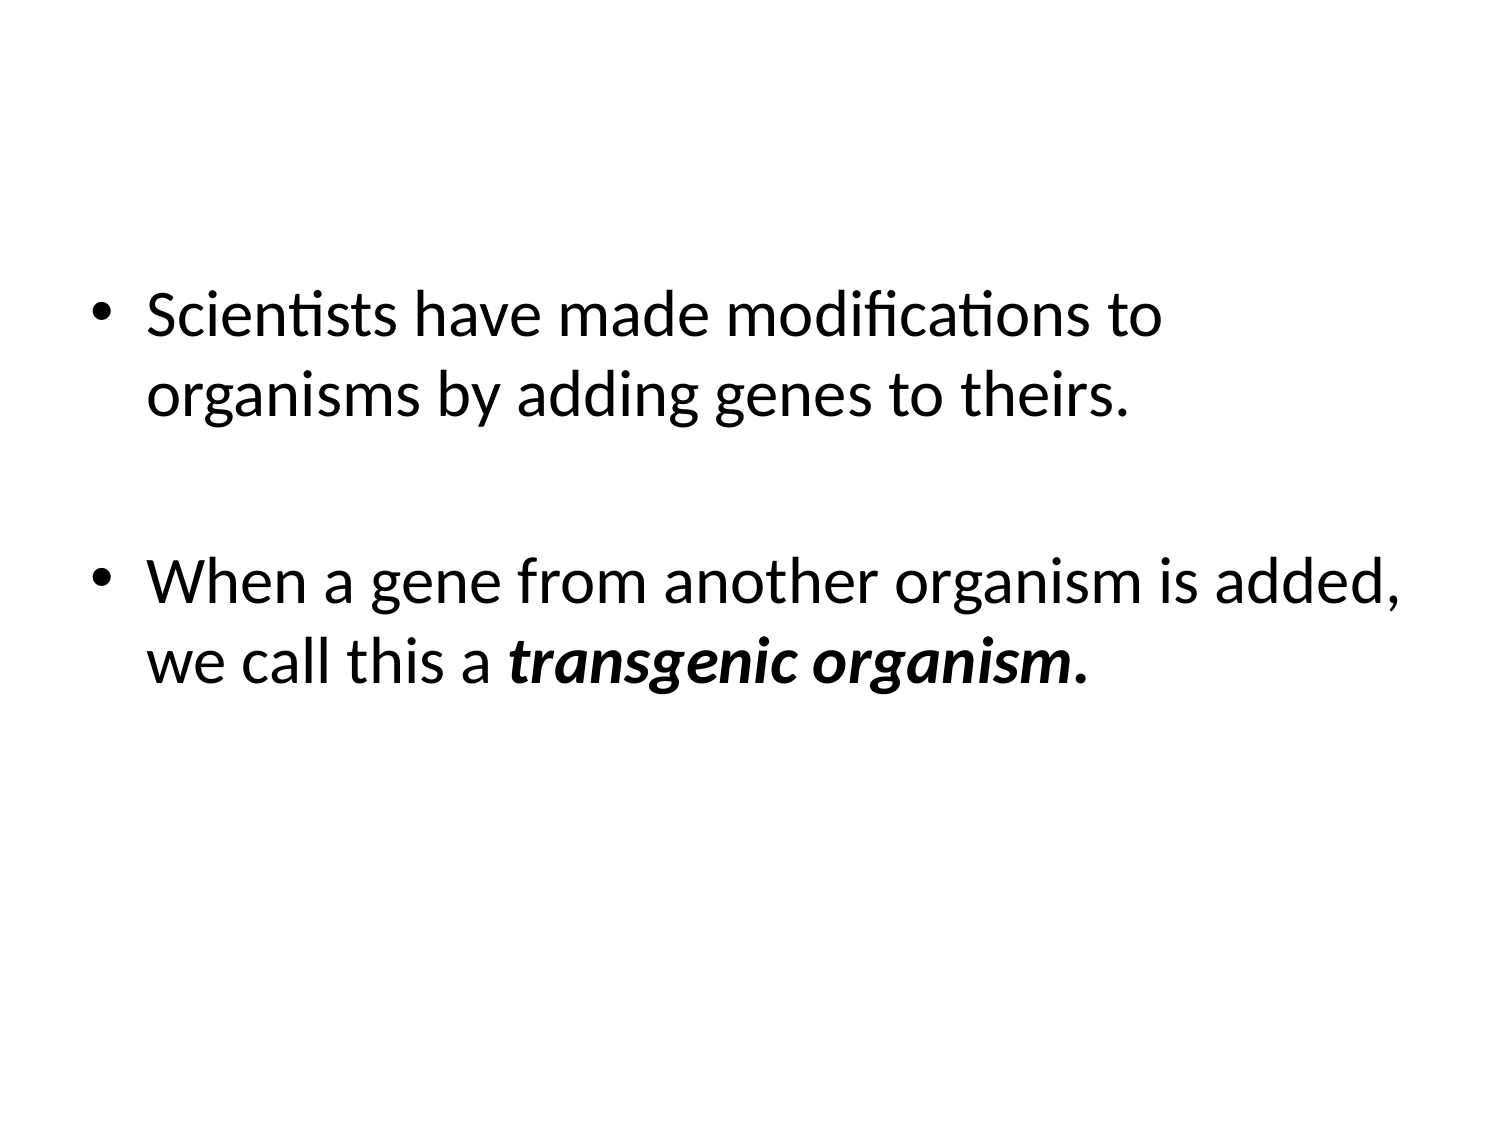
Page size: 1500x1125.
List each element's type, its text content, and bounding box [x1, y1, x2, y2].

list Scientists have made modifications to organisms by adding genes to theirs. When a gene from another organism is added, we call this a transgenic organism. [75, 262, 1425, 1005]
